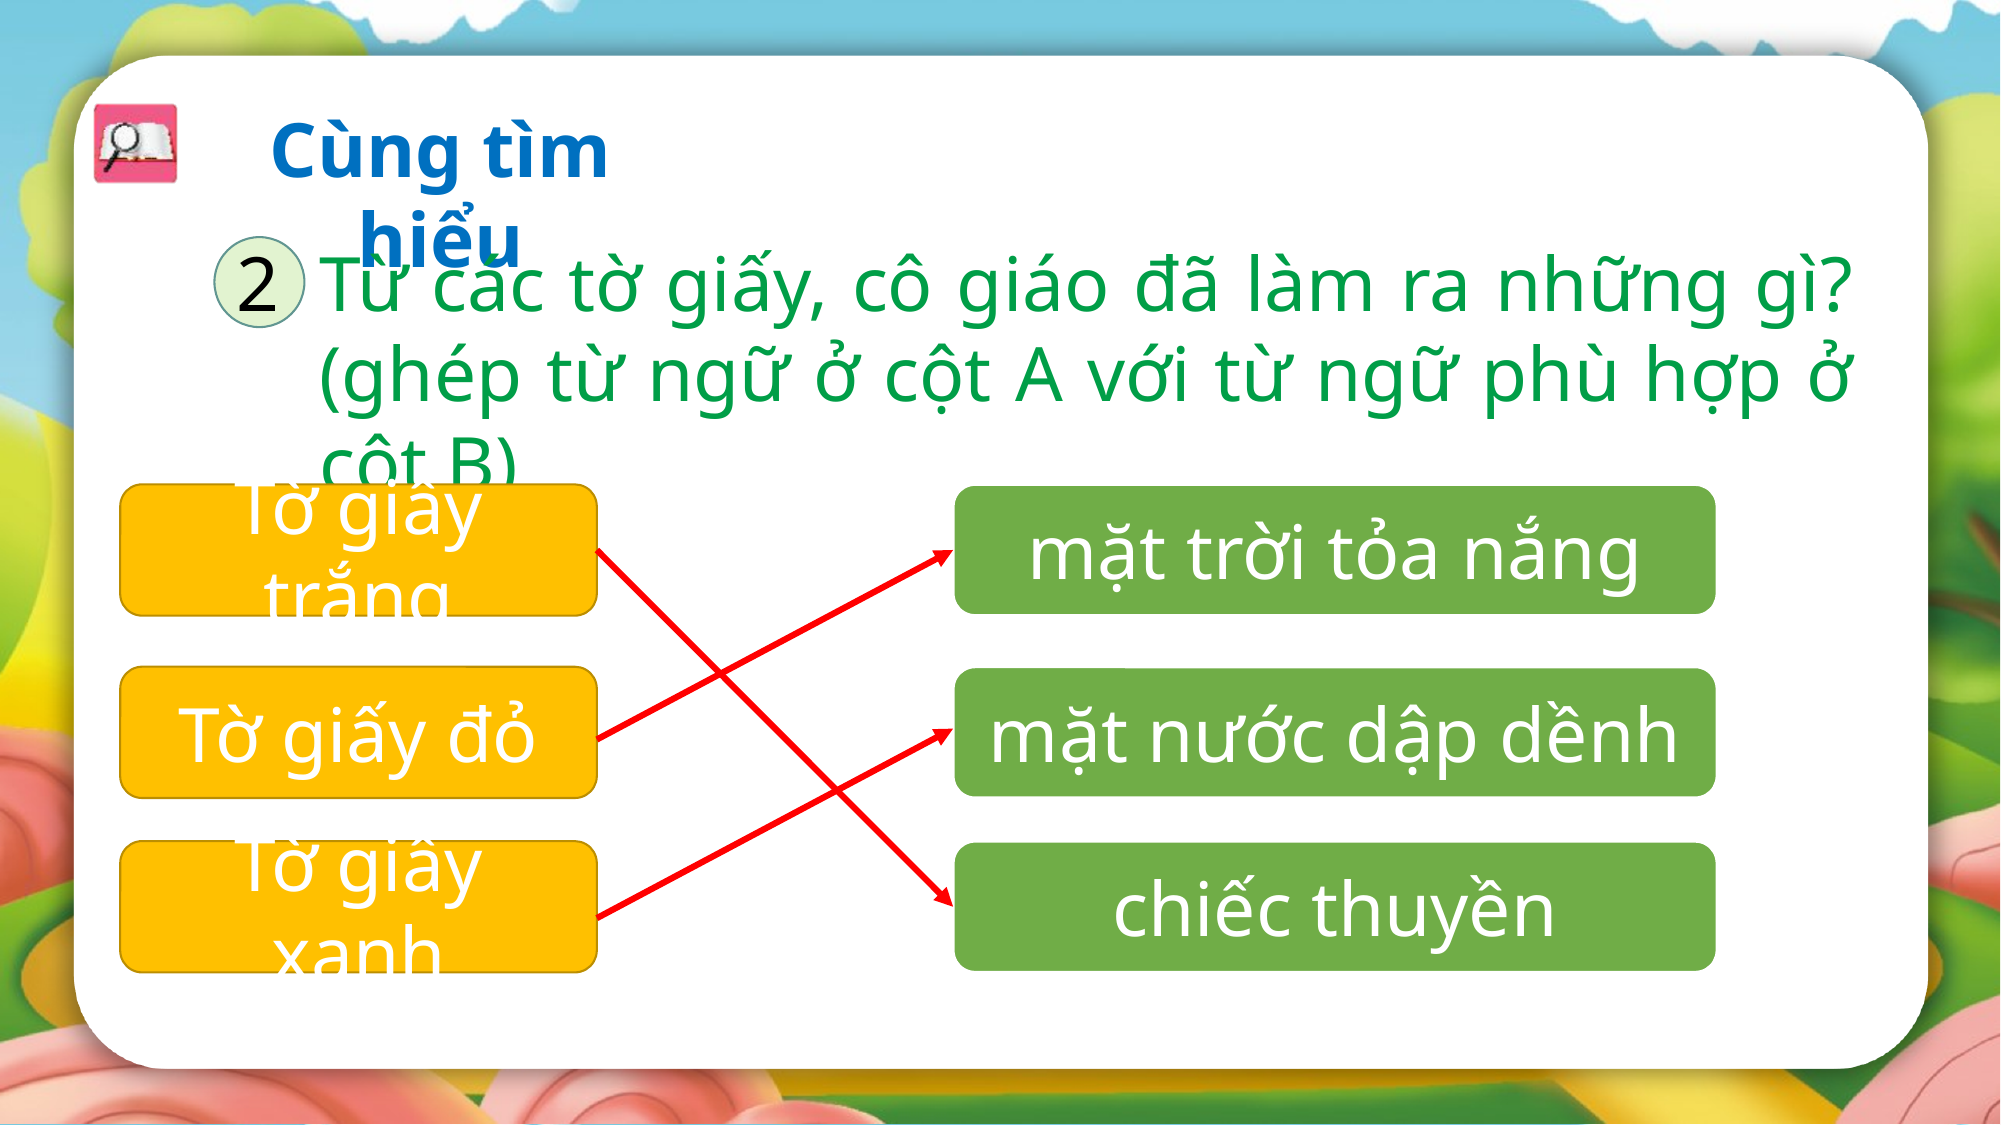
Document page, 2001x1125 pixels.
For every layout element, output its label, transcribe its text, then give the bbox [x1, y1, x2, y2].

text_box Tờ giấy đỏ [119, 665, 596, 800]
picture [0, 0, 2001, 1125]
text_box Tờ giấy xanh [119, 840, 598, 974]
text_box Cùng tìm hiểu [164, 95, 717, 290]
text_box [596, 549, 954, 728]
text_box mặt nước dập dềnh [954, 665, 1719, 800]
text_box Tờ giấy trắng [119, 483, 598, 617]
text_box chiếc thuyền [951, 839, 1719, 974]
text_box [596, 728, 954, 919]
text_box Từ các tờ giấy, cô giáo đã làm ra những gì? (ghép từ ngữ ở cột A với từ ngữ phù hợp ở cột B) [304, 229, 1869, 514]
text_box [214, 229, 305, 336]
text_box mặt trời tỏa nắng [951, 482, 1719, 618]
